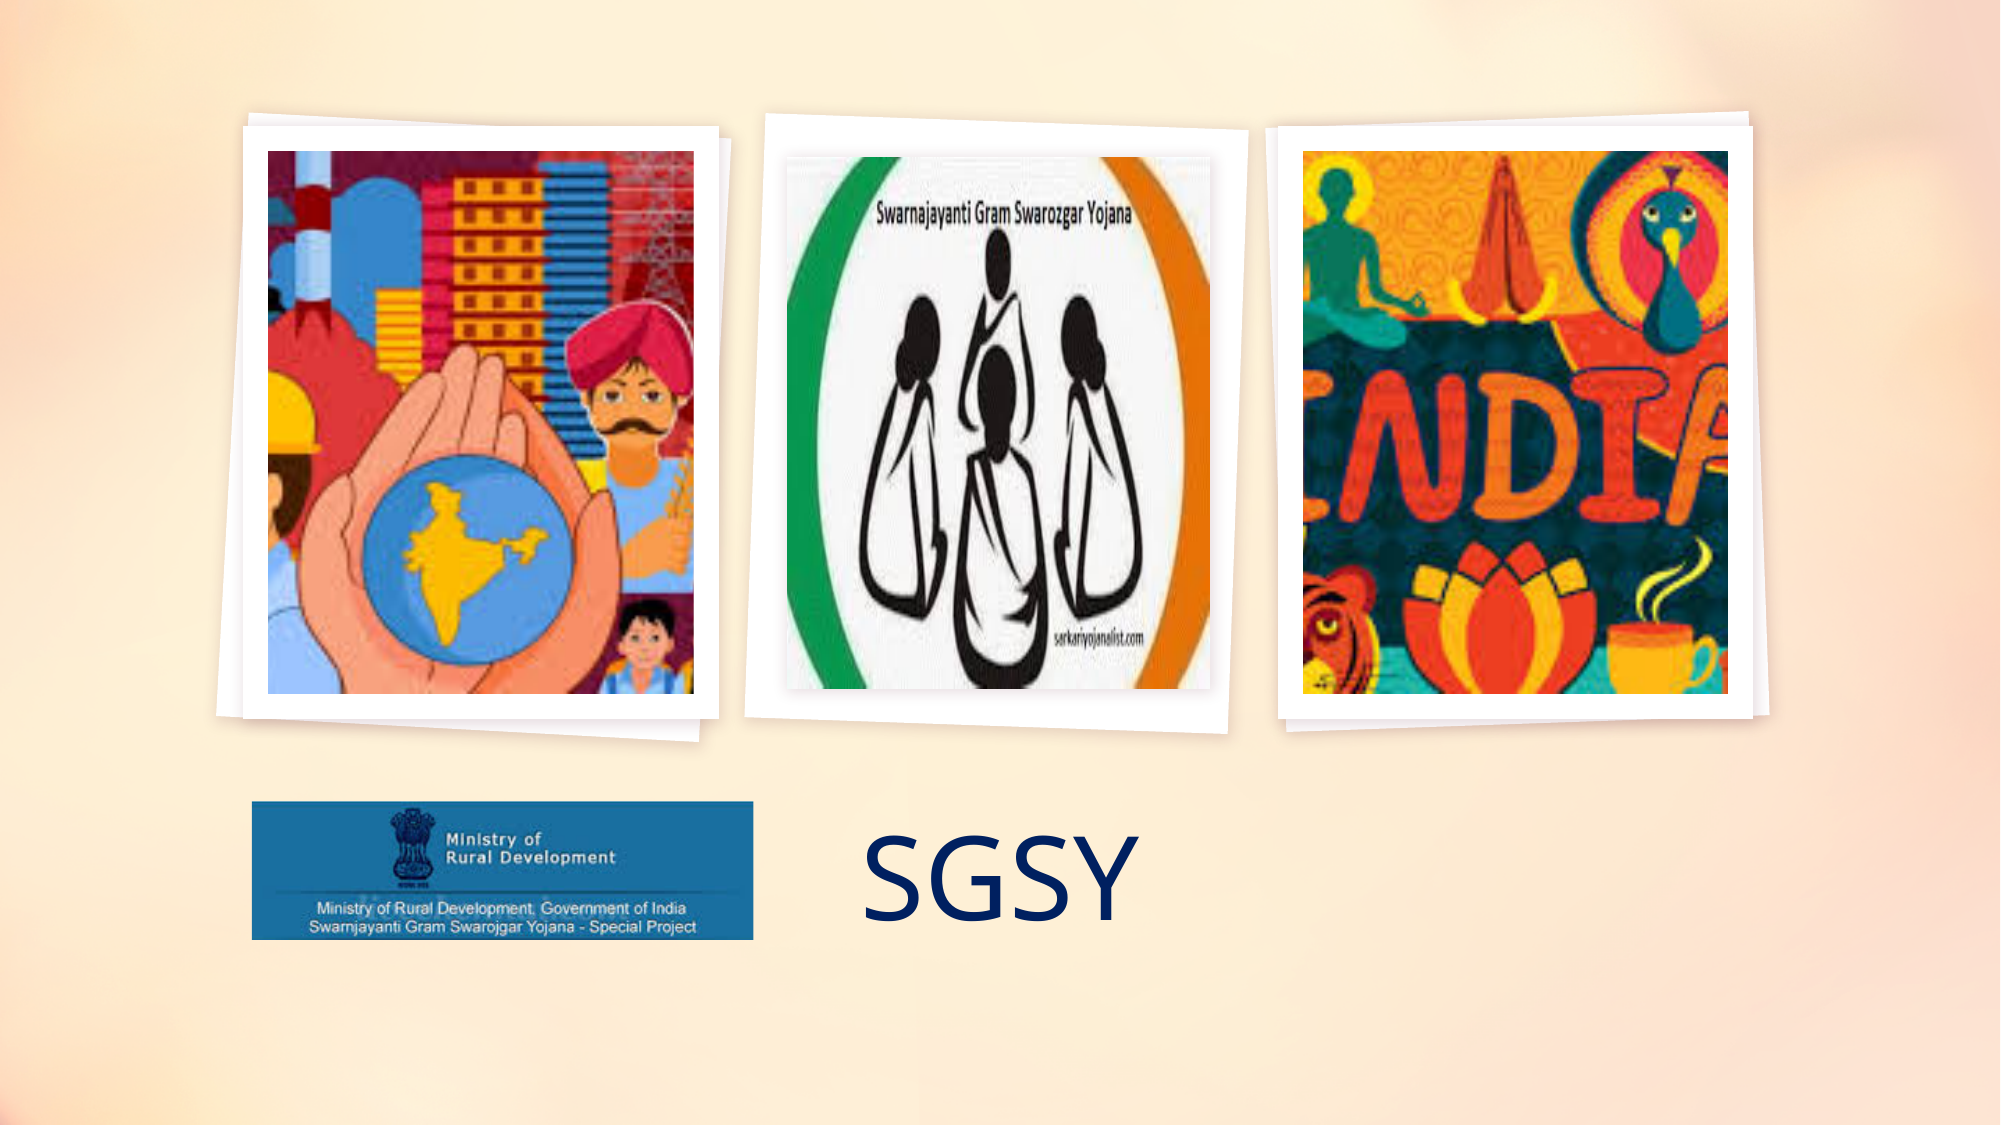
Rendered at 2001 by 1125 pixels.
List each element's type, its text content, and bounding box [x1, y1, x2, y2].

title SGSY [249, 794, 1751, 950]
picture [0, 0, 2001, 1125]
